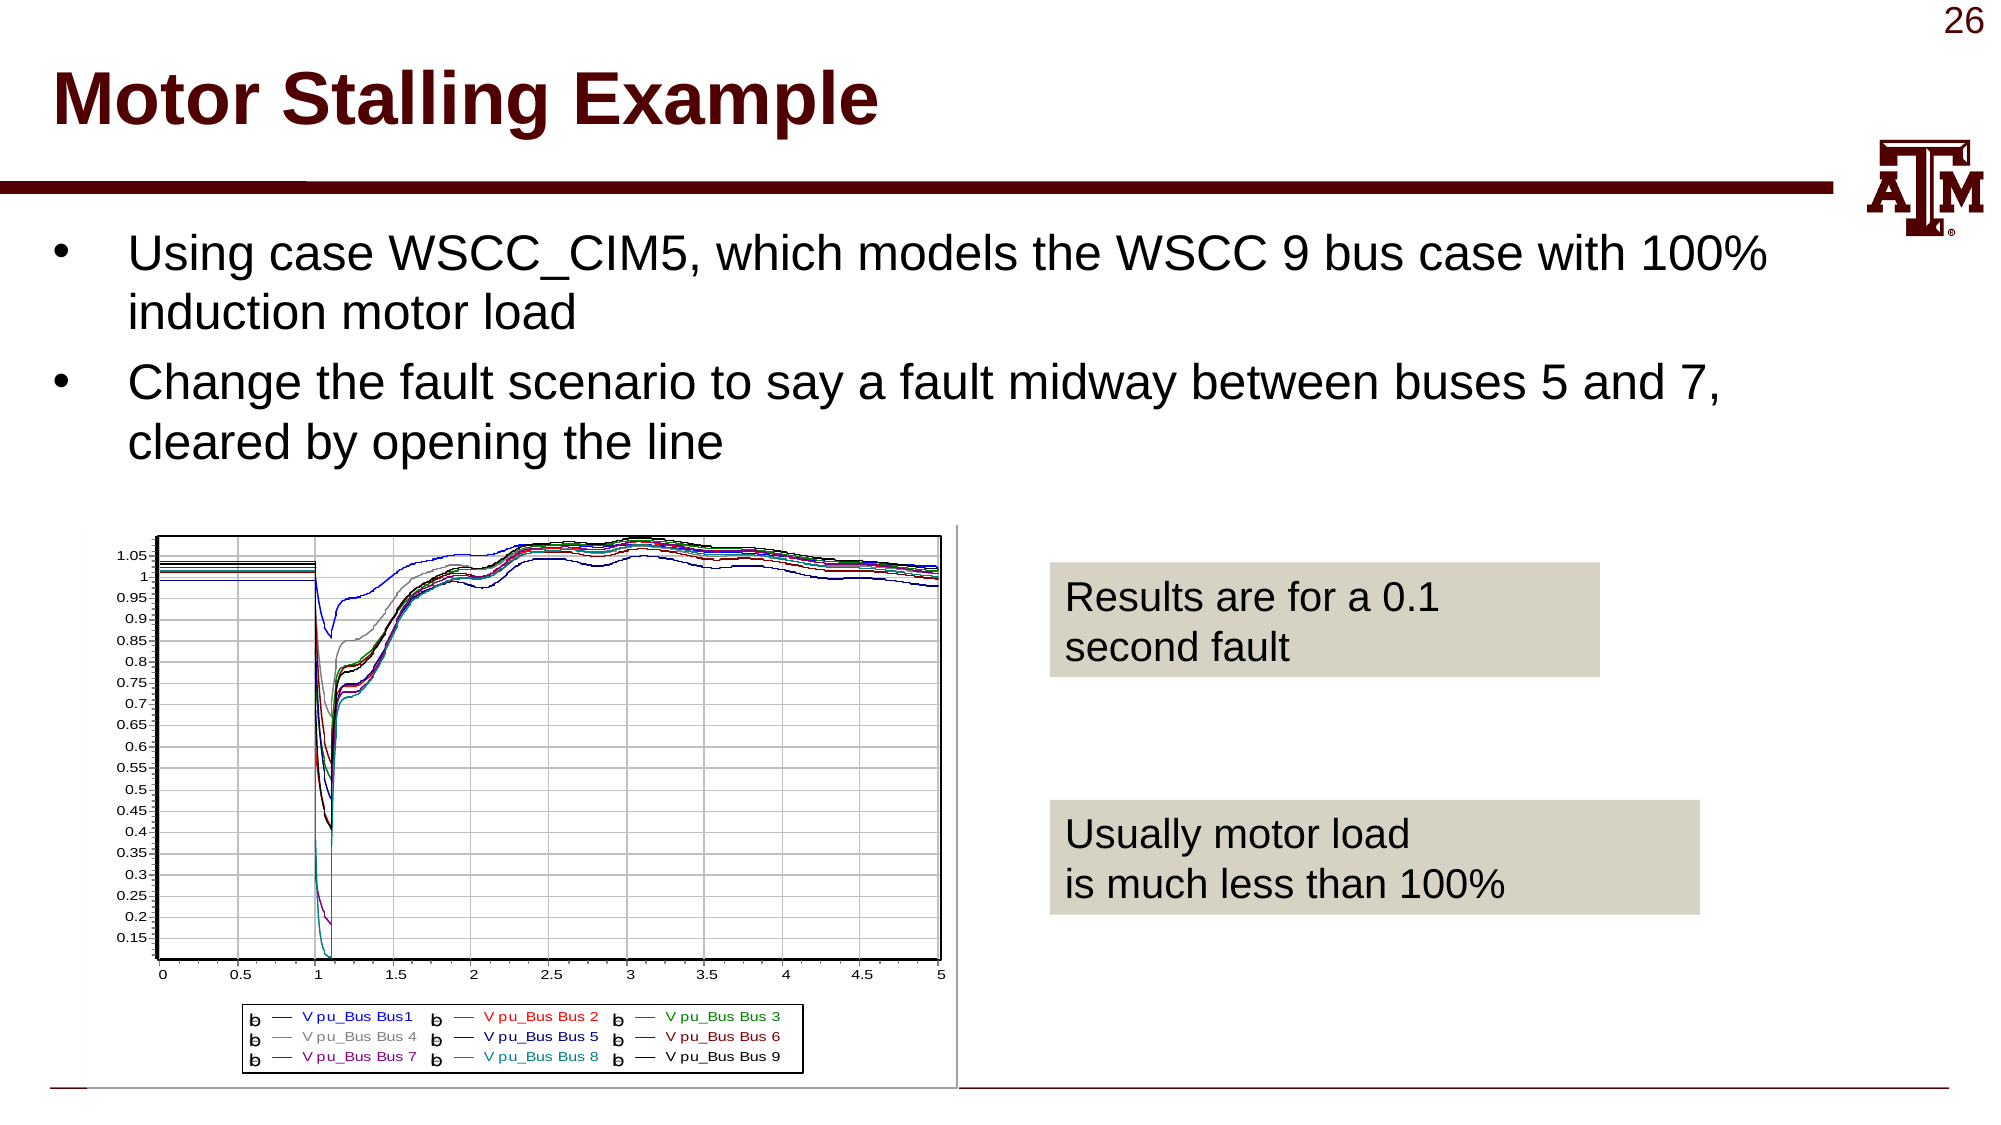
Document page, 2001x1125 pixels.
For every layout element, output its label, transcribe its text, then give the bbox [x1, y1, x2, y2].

text_box Usually motor load is much less than 100% [1050, 799, 1700, 915]
title Motor Stalling Example [37, 12, 1826, 188]
picture [87, 524, 960, 1091]
list Using case WSCC_CIM5, which models the WSCC 9 bus case with 100% induction motor load Change the fault scenario to say a fault midway between buses 5 and 7, cleared by opening the line [37, 212, 1826, 1063]
text_box Results are for a 0.1 second fault [1050, 562, 1600, 678]
picture [1850, 112, 2000, 263]
